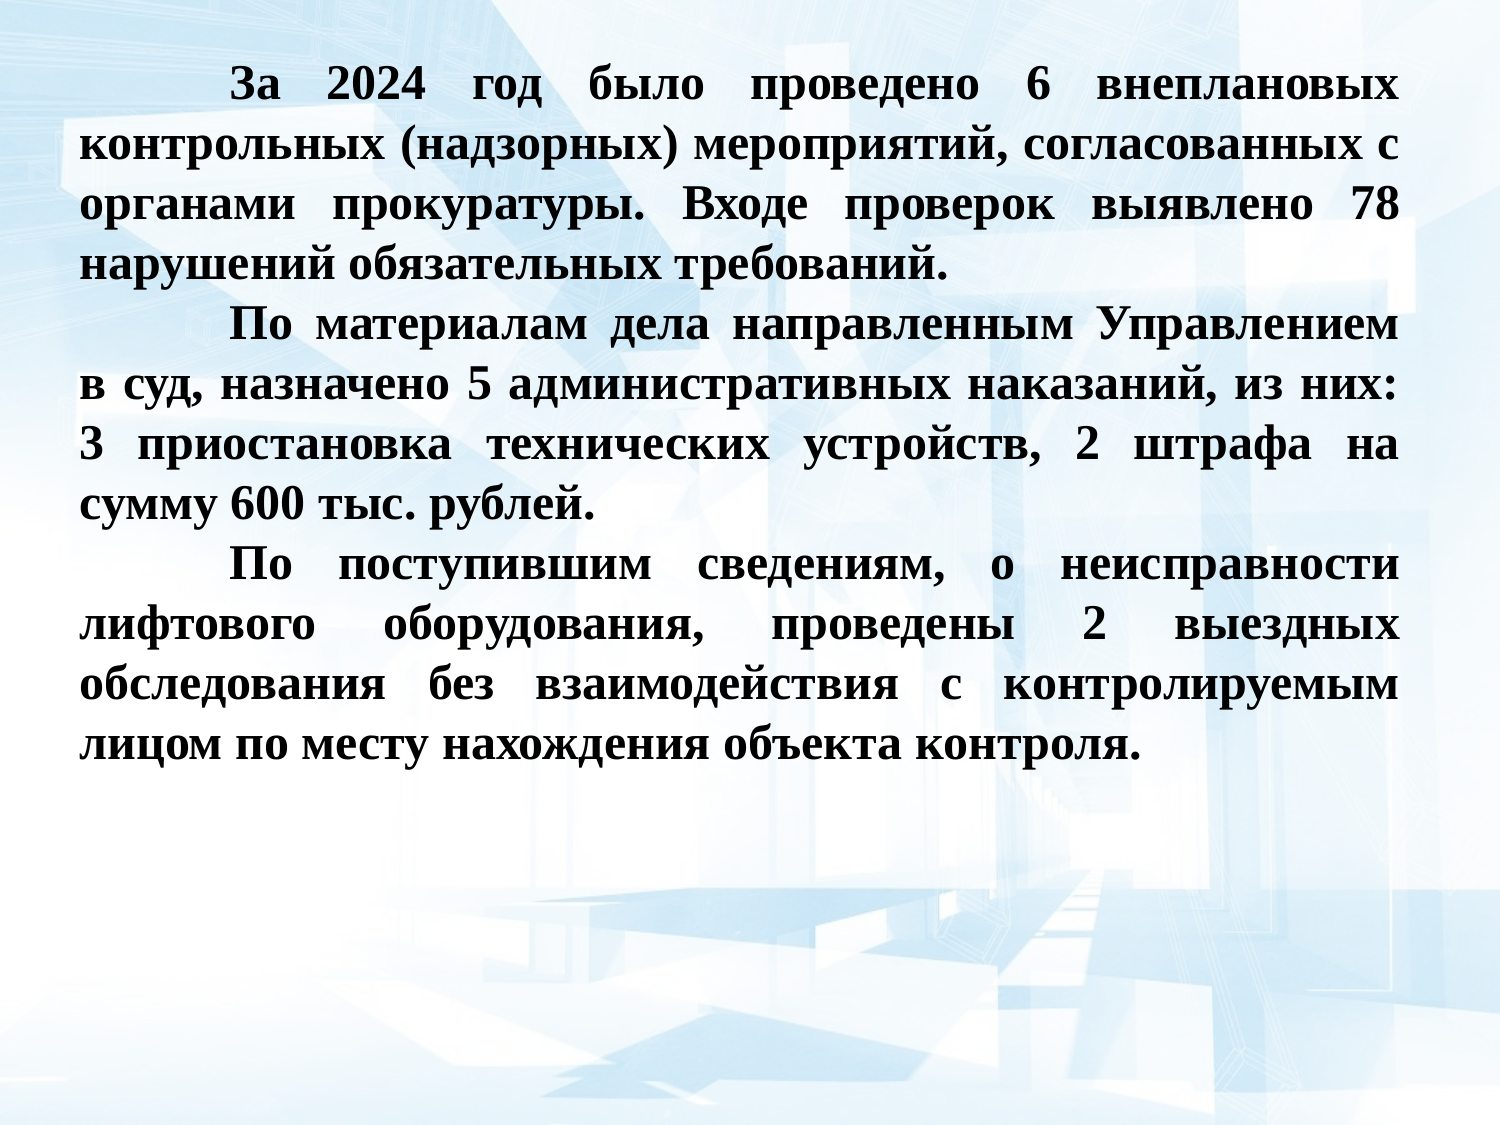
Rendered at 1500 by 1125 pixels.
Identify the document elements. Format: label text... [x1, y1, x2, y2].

text_box За 2024 год было проведено 6 внеплановых контрольных (надзорных) мероприятий, согласованных с органами прокуратуры. Входе проверок выявлено 78 нарушений обязательных требований. По материалам дела направленным Управлением в суд, назначено 5 административных наказаний, из них: 3 приостановка технических устройств, 2 штрафа на сумму 600 тыс. рублей. По поступившим сведениям, о неисправности лифтового оборудования, проведены 2 выездных обследования без взаимодействия с контролируемым лицом по месту нахождения объекта контроля. [64, 42, 1415, 778]
